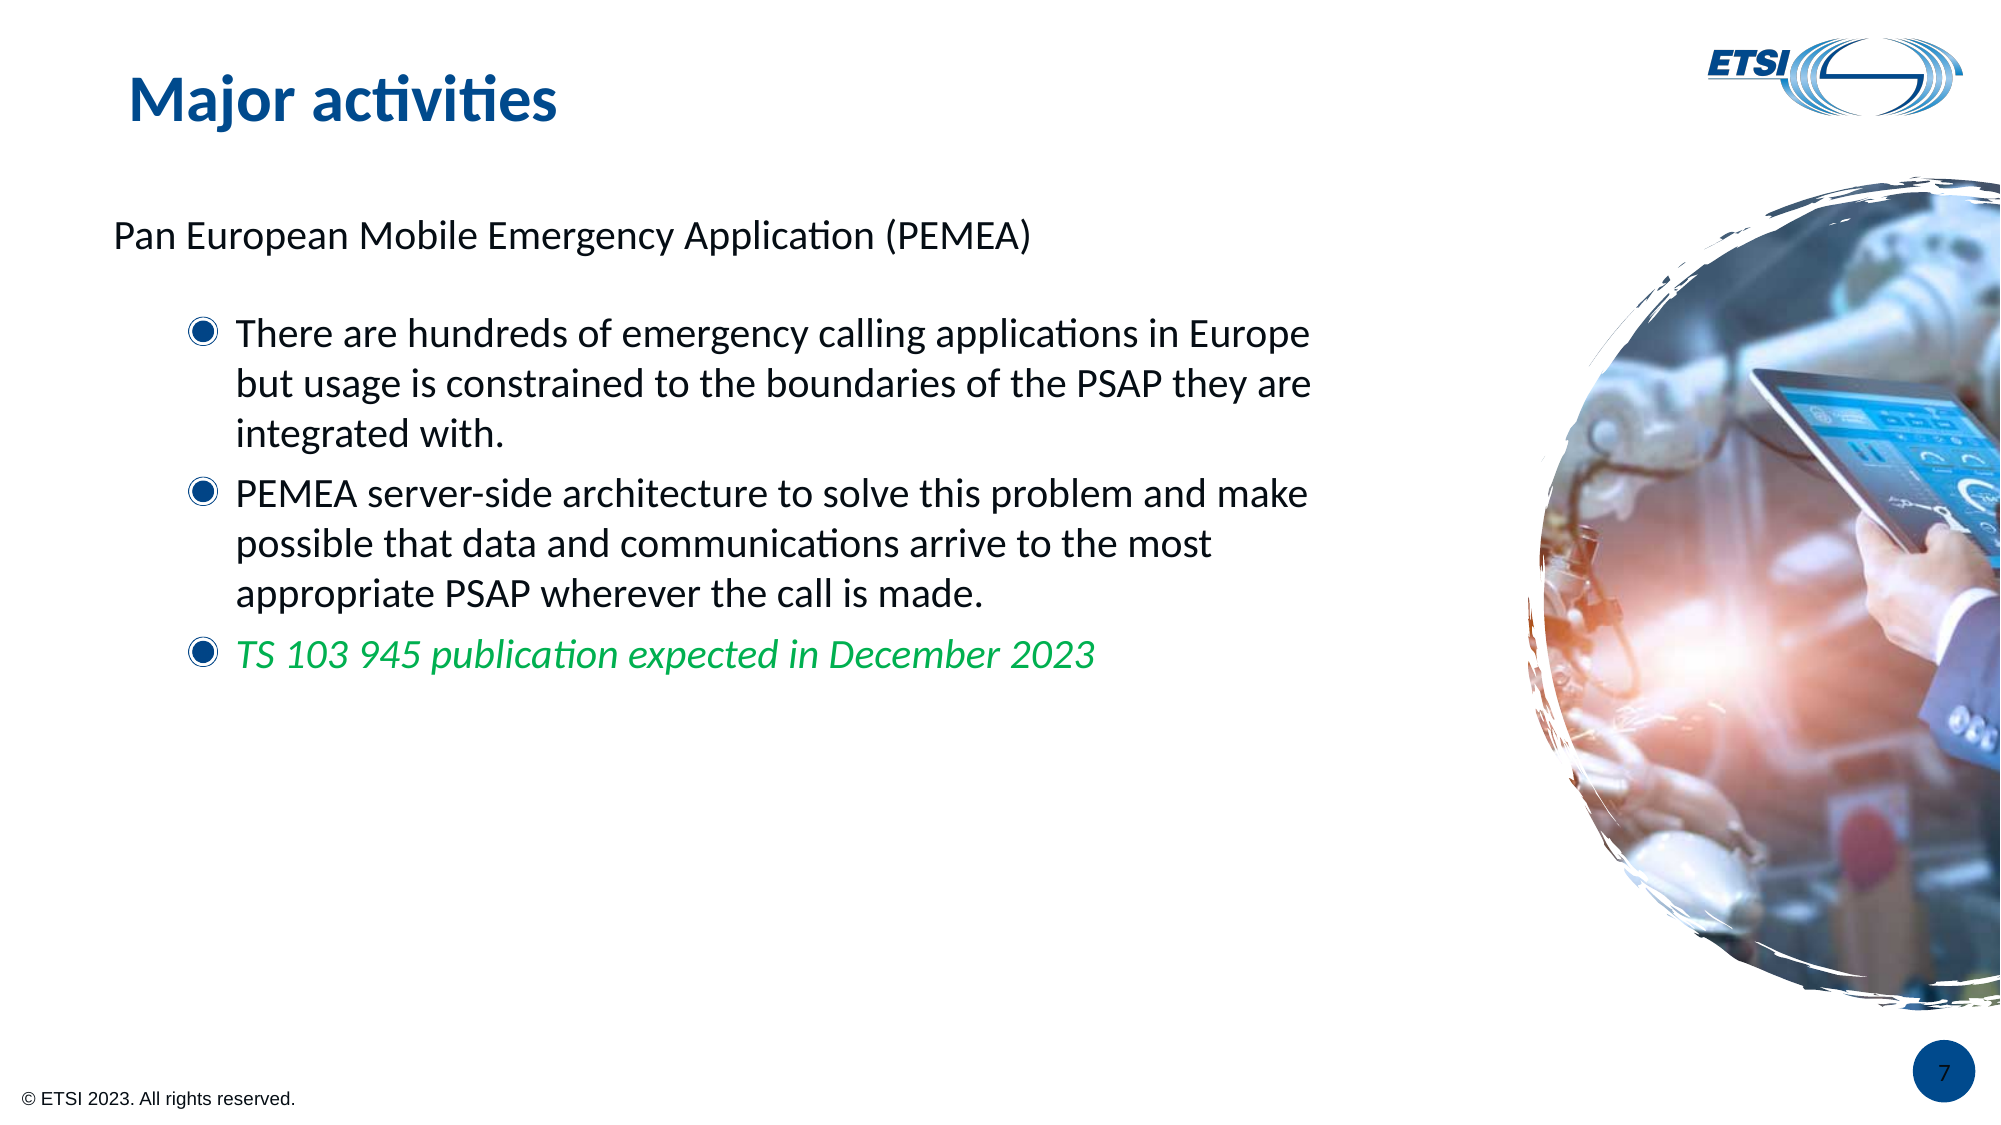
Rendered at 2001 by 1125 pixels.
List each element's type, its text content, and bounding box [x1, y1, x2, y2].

picture [188, 636, 218, 667]
picture [1705, 35, 1967, 118]
picture [188, 476, 218, 506]
picture [1528, 176, 2000, 1011]
slide_number 7 [1894, 1040, 1995, 1103]
list Pan European Mobile Emergency Application (PEMEA) There are hundreds of emergency calling applications in Europe but usage is constrained to the boundaries of the PSAP they are integrated with. PEMEA server-side architecture to solve this problem and make possible that data and communications arrive to the most appropriate PSAP wherever the call is made. TS 103 945 publication expected in December 2023 [113, 200, 1356, 500]
picture [188, 316, 218, 346]
title Major activities [113, 56, 1356, 200]
